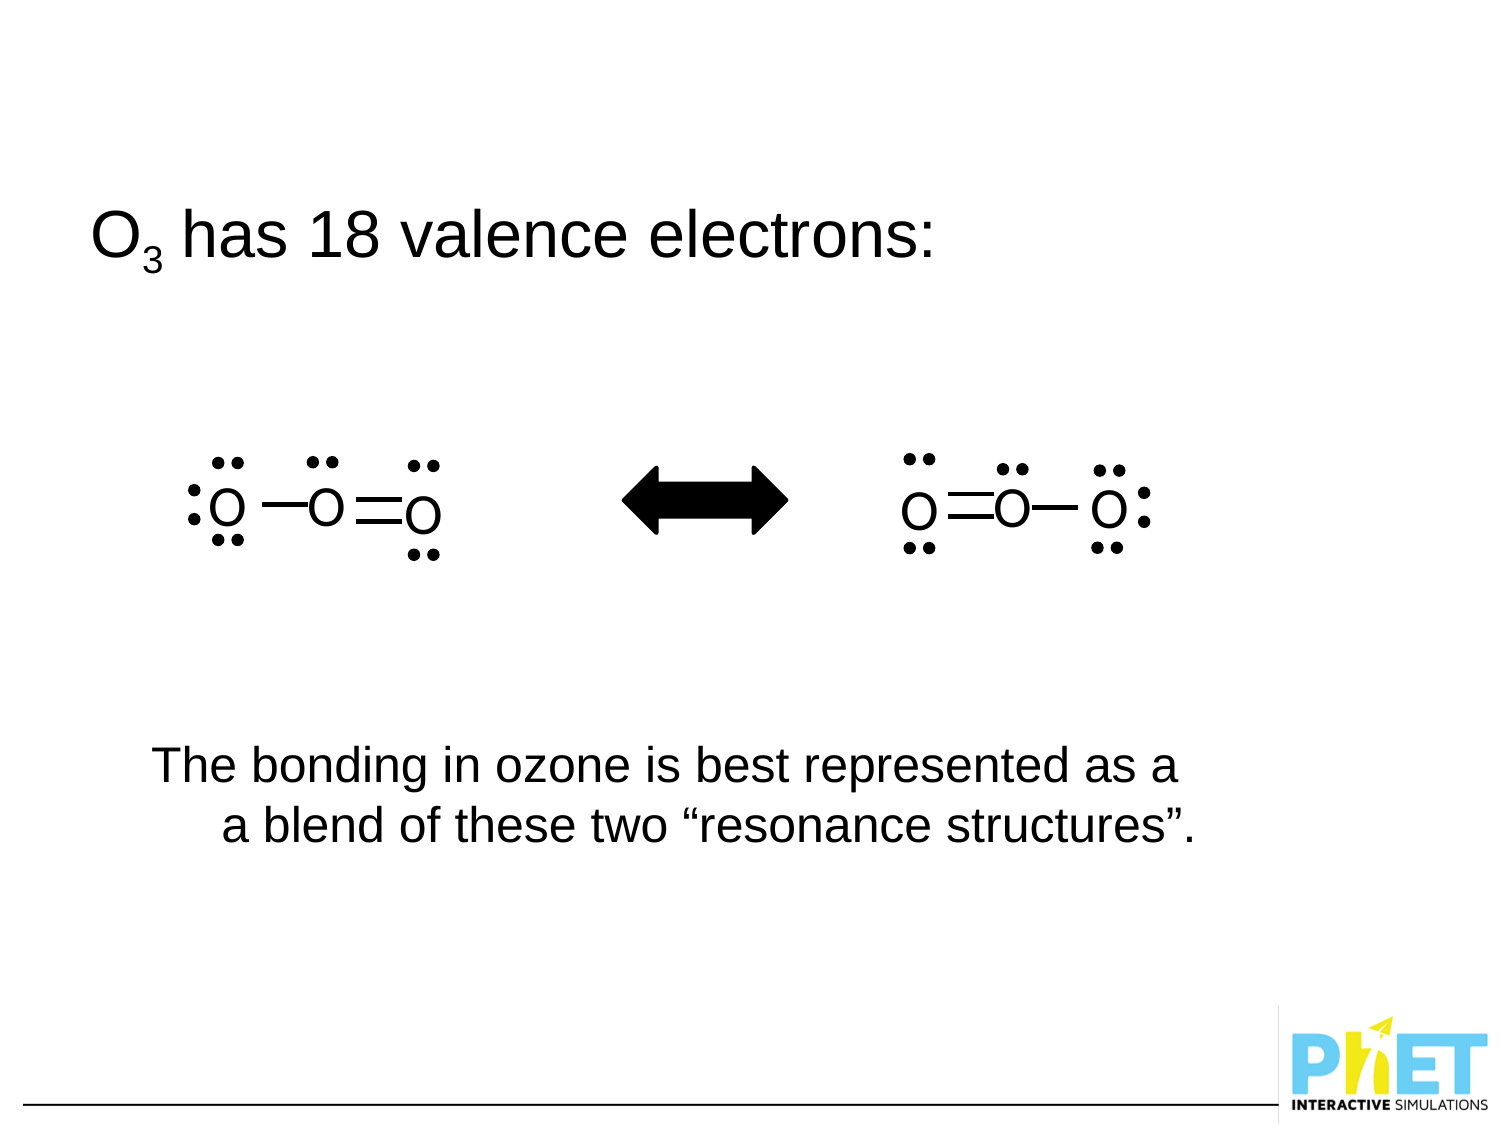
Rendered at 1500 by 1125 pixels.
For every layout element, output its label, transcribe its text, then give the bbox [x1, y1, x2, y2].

list O3 has 18 valence electrons: [75, 182, 1425, 926]
text_box O [193, 460, 263, 546]
text_box O [389, 468, 458, 554]
text_box O [292, 460, 361, 546]
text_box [306, 455, 339, 469]
text_box O [885, 464, 954, 550]
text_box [407, 459, 440, 473]
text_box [903, 452, 936, 466]
text_box The bonding in ozone is best represented as a a blend of these two “resonance structures”. [136, 724, 1213, 860]
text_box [187, 483, 201, 526]
text_box O [978, 461, 1047, 547]
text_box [1137, 486, 1151, 529]
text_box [1093, 464, 1126, 478]
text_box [407, 548, 440, 562]
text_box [211, 456, 245, 470]
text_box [903, 541, 936, 555]
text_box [996, 462, 1029, 476]
text_box [621, 465, 789, 535]
picture [23, 1005, 1500, 1125]
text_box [1091, 541, 1124, 555]
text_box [211, 533, 245, 547]
text_box O [1075, 463, 1144, 548]
